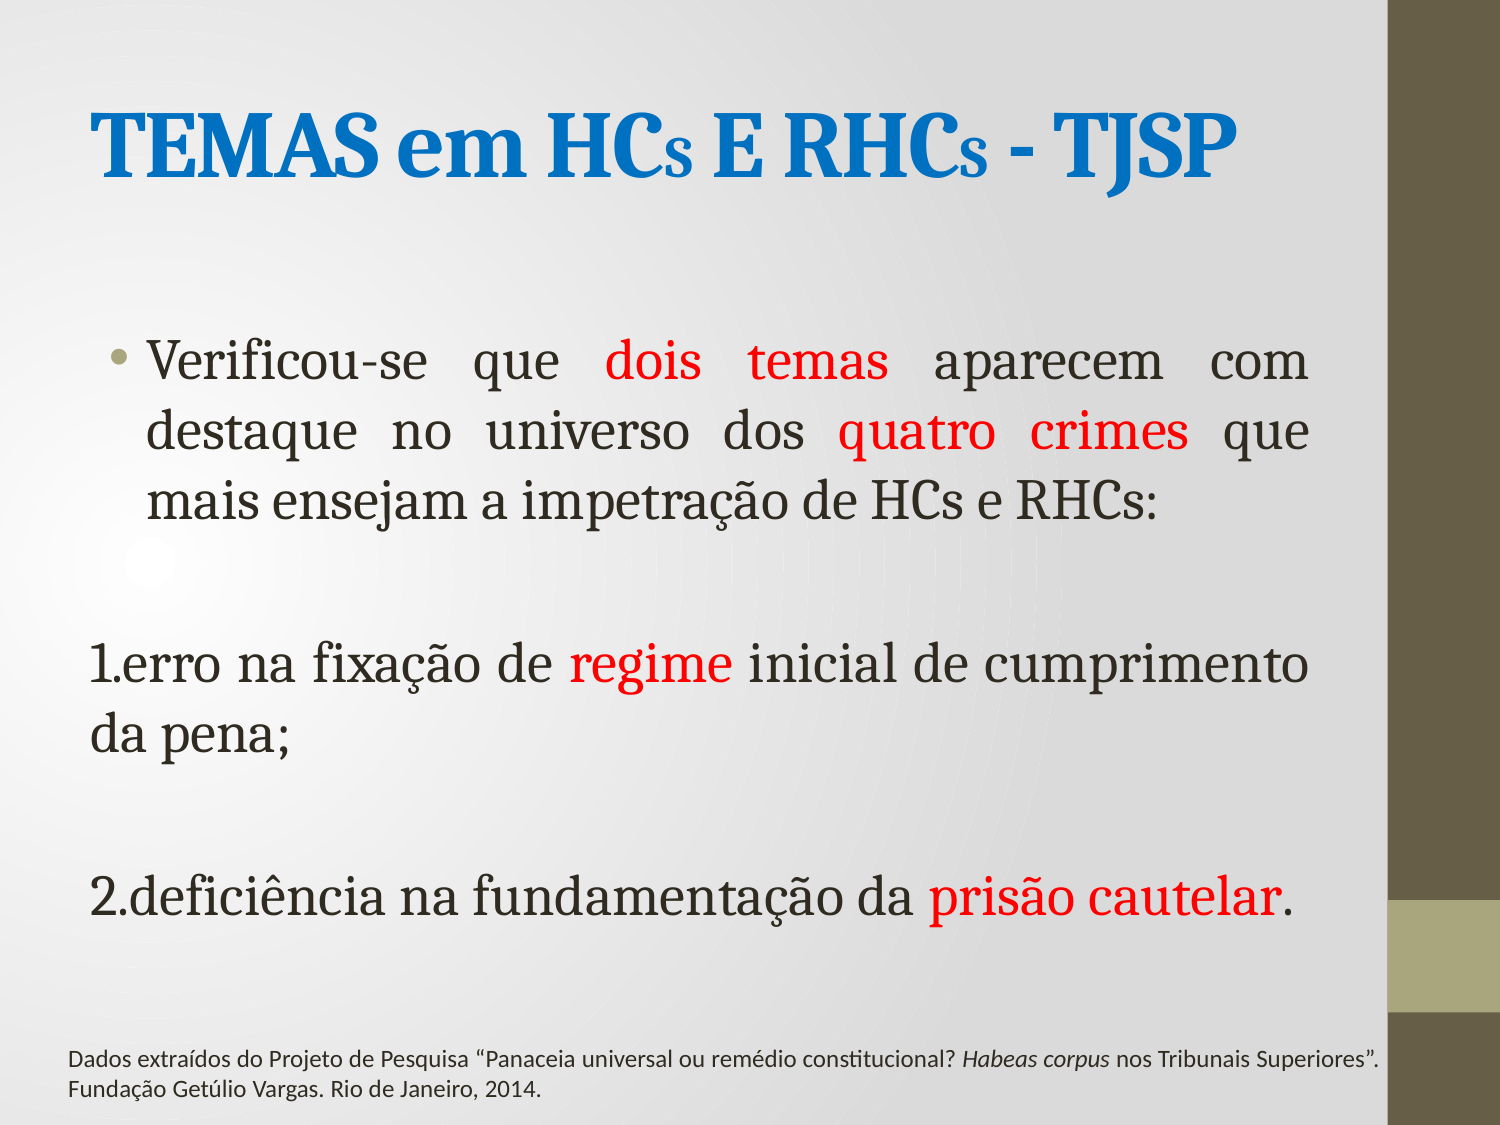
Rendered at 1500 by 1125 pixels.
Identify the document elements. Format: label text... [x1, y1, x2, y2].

footer Dados extraídos do Projeto de Pesquisa “Panaceia universal ou remédio constitucional? Habeas corpus nos Tribunais Superiores”. Fundação Getúlio Vargas. Rio de Janeiro, 2014. [53, 1042, 1459, 1103]
list Verificou-se que dois temas aparecem com destaque no universo dos quatro crimes que mais ensejam a impetração de HCs e RHCs: 1.erro na fixação de regime inicial de cumprimento da pena; 2.deficiência na fundamentação da prisão cautelar. [75, 262, 1325, 1042]
title TEMAS em HCS E RHCS - TJSP [75, 45, 1325, 233]
